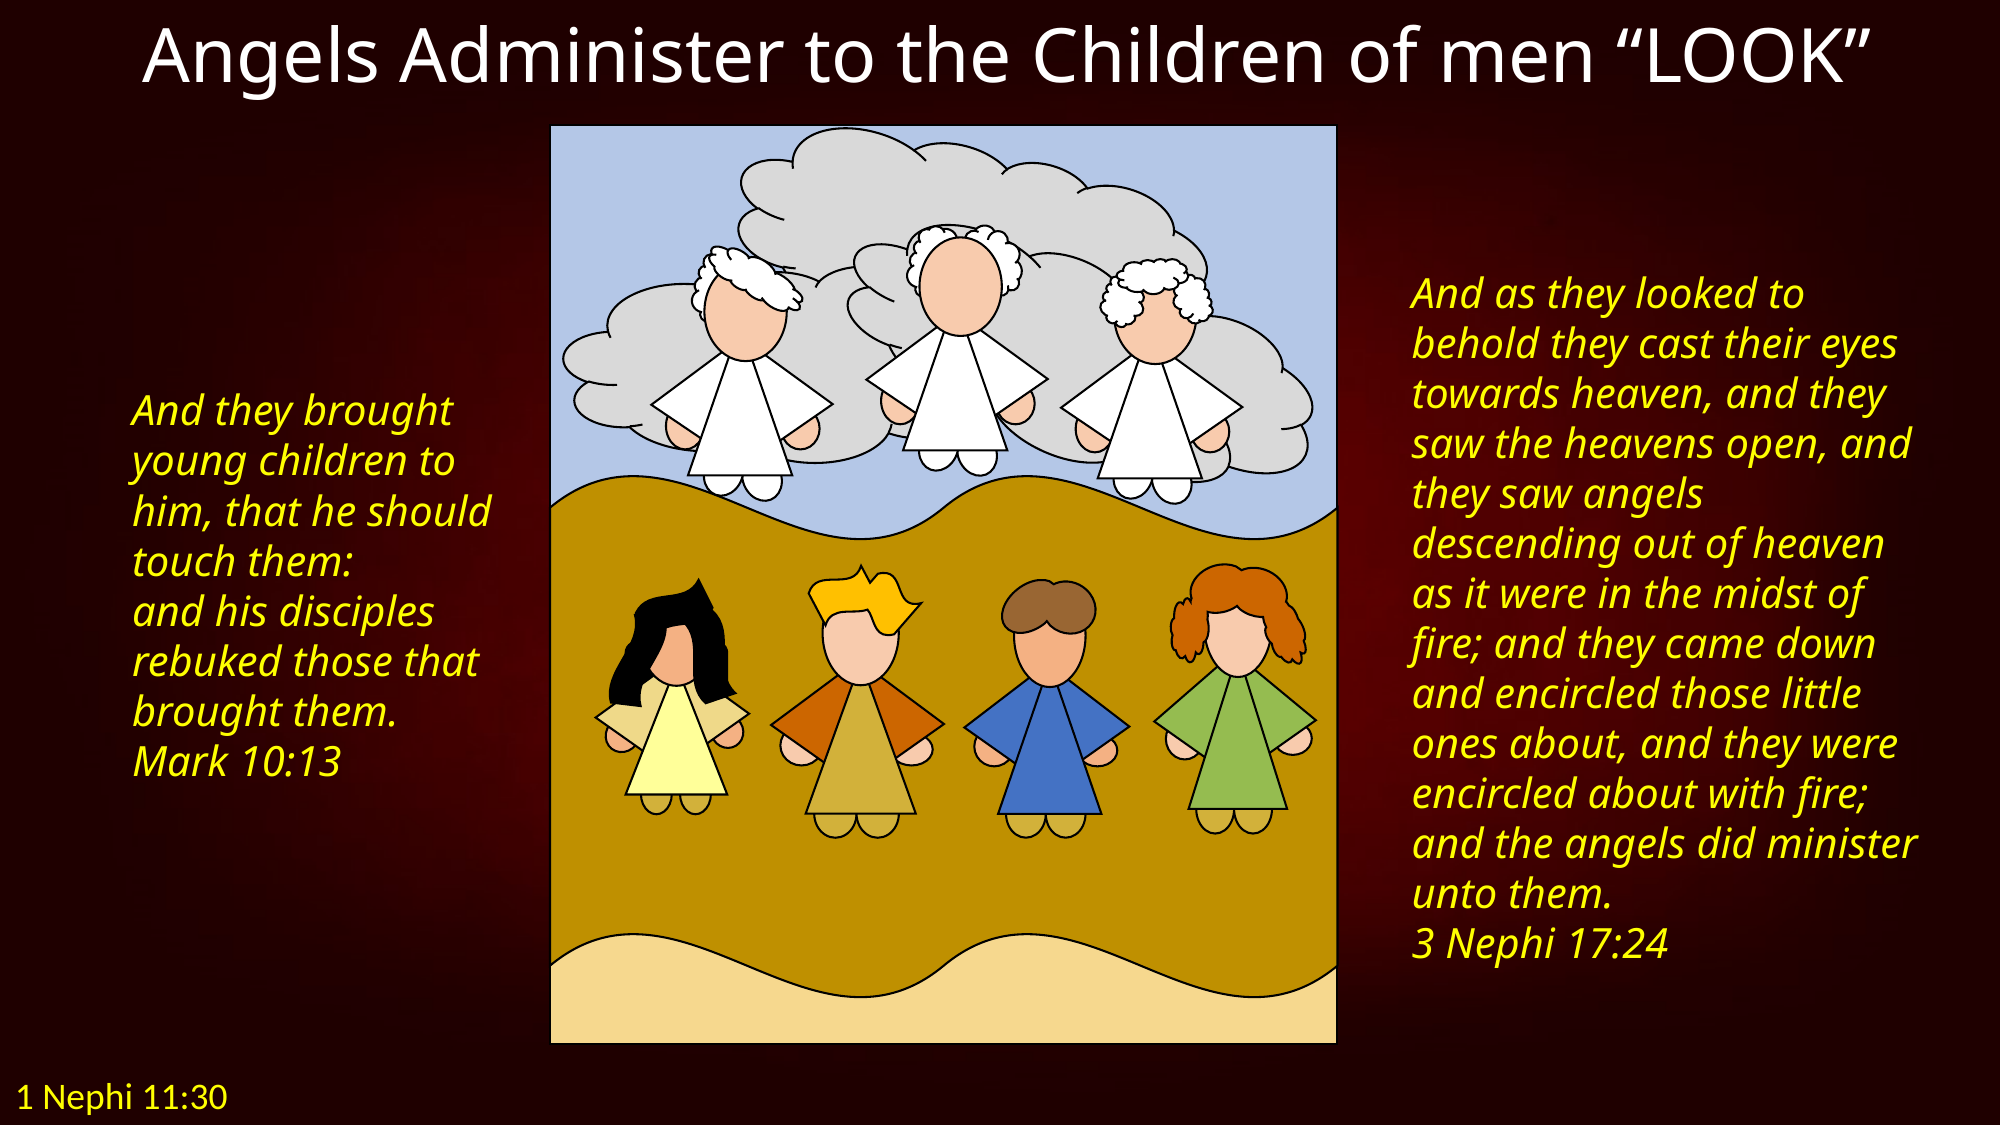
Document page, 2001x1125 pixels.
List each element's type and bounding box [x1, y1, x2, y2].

picture [0, 0, 2000, 1125]
text_box [563, 145, 1325, 505]
text_box [597, 561, 1312, 838]
